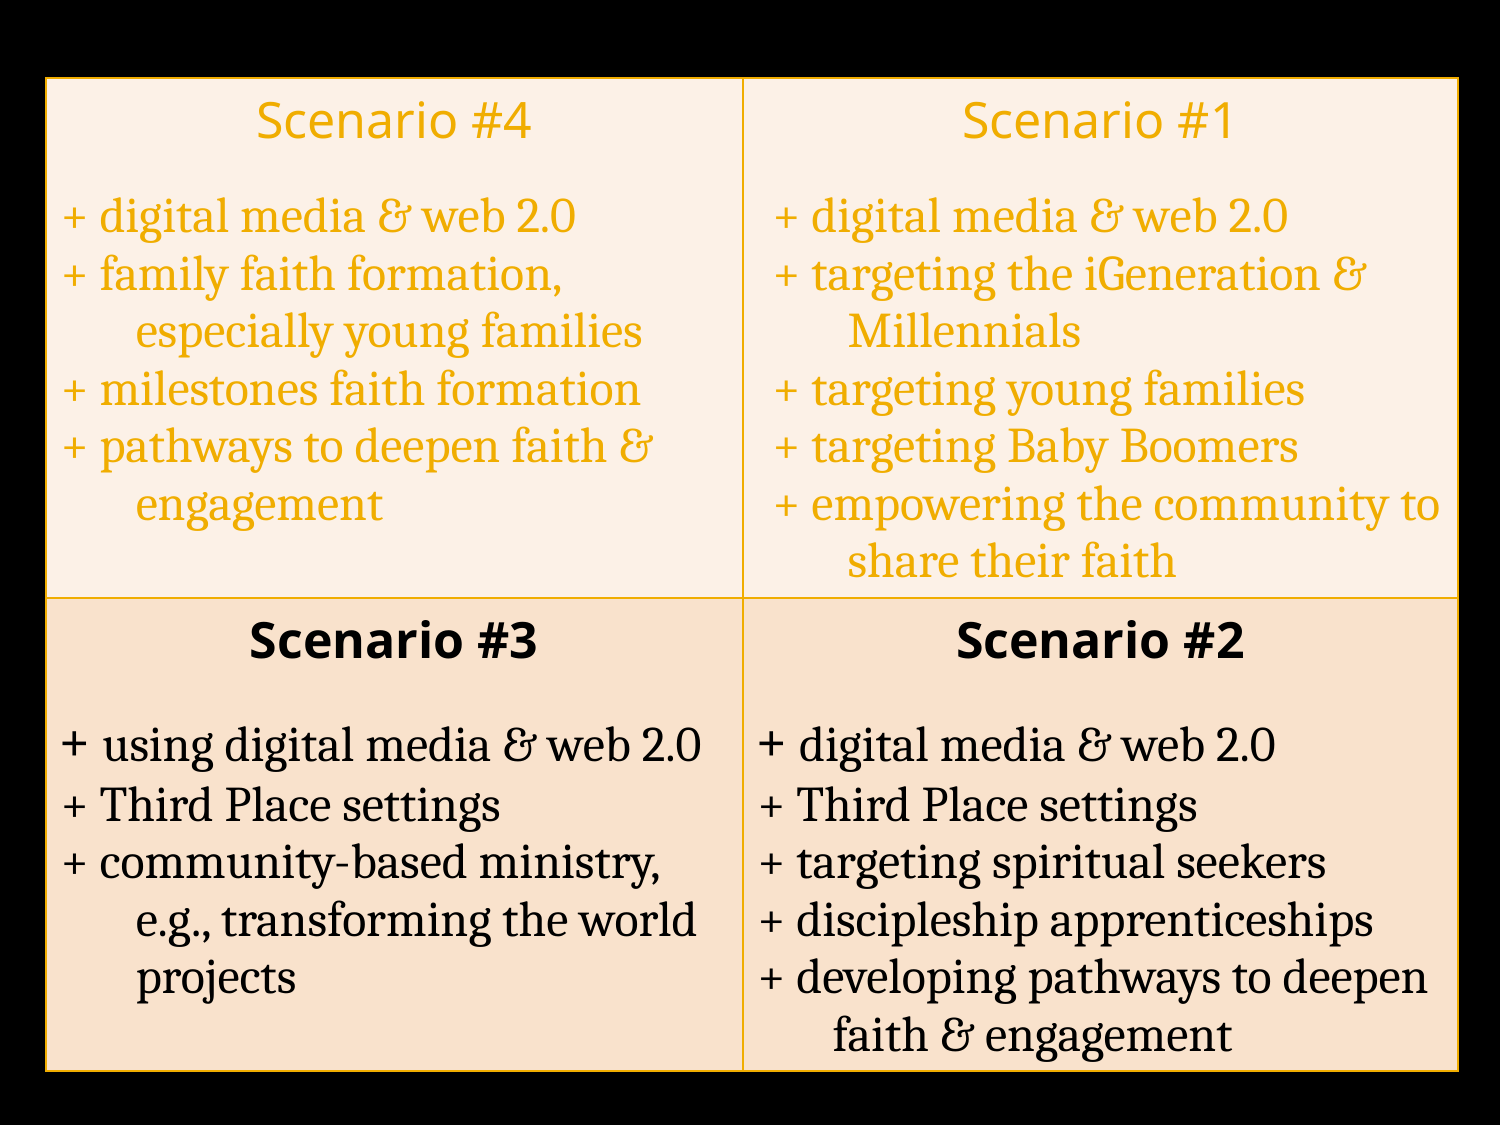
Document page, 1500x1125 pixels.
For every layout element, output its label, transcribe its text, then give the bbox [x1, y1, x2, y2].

table_header Scenario #1 + digital media & web 2.0 + targeting the iGeneration & Millennials + targeting young families + targeting Baby Boomers + empowering the community to share their faith [744, 79, 1457, 597]
table_cell Scenario #3 + using digital media & web 2.0 + Third Place settings + community-based ministry, e.g., transforming the world projects [47, 599, 742, 1070]
table_header Scenario #4 + digital media & web 2.0 + family faith formation, especially young families + milestones faith formation + pathways to deepen faith & engagement [47, 79, 742, 597]
table_cell Scenario #2 + digital media & web 2.0 + Third Place settings + targeting spiritual seekers + discipleship apprenticeships + developing pathways to deepen faith & engagement [744, 599, 1457, 1070]
